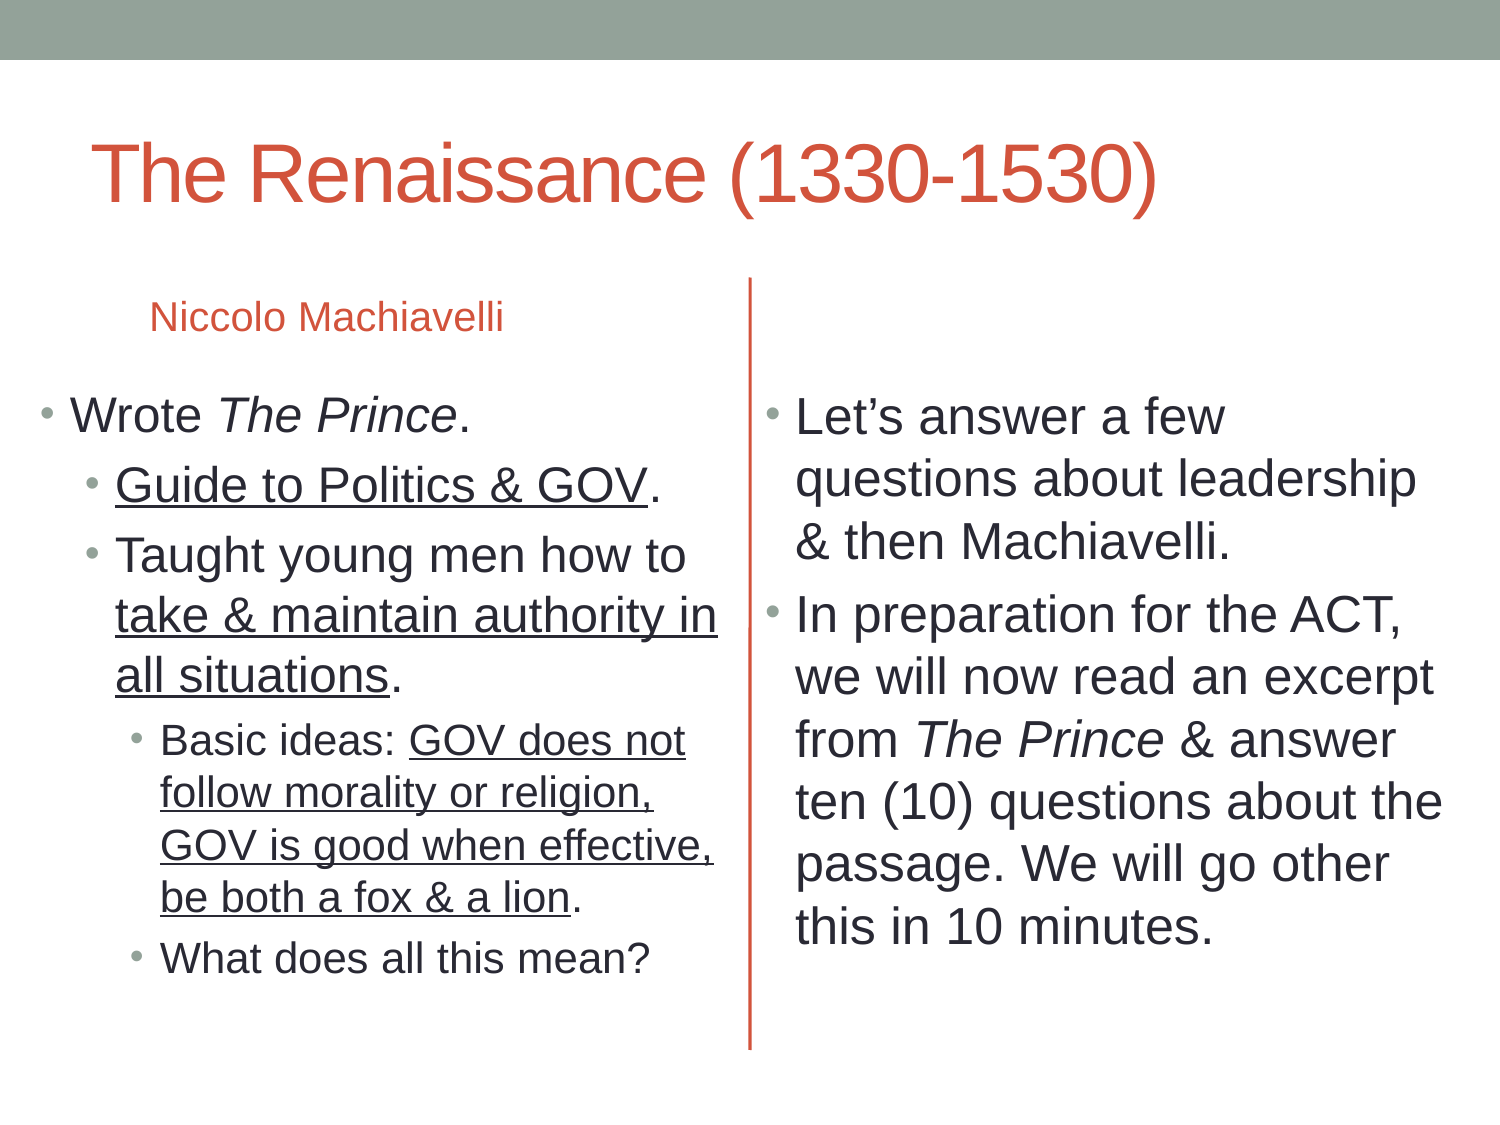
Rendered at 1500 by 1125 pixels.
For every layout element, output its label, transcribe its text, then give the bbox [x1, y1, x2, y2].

list Wrote The Prince. Guide to Politics & GOV. Taught young men how to take & maintain authority in all situations. Basic ideas: GOV does not follow morality or religion, GOV is good when effective, be both a fox & a lion. What does all this mean? [24, 375, 750, 1050]
list Niccolo Machiavelli [0, 254, 1027, 375]
list Let’s answer a few questions about leadership & then Machiavelli. In preparation for the ACT, we will now read an excerpt from The Prince & answer ten (10) questions about the passage. We will go other this in 10 minutes. [750, 375, 1475, 1050]
title The Renaissance (1330-1530) [75, 87, 1425, 250]
